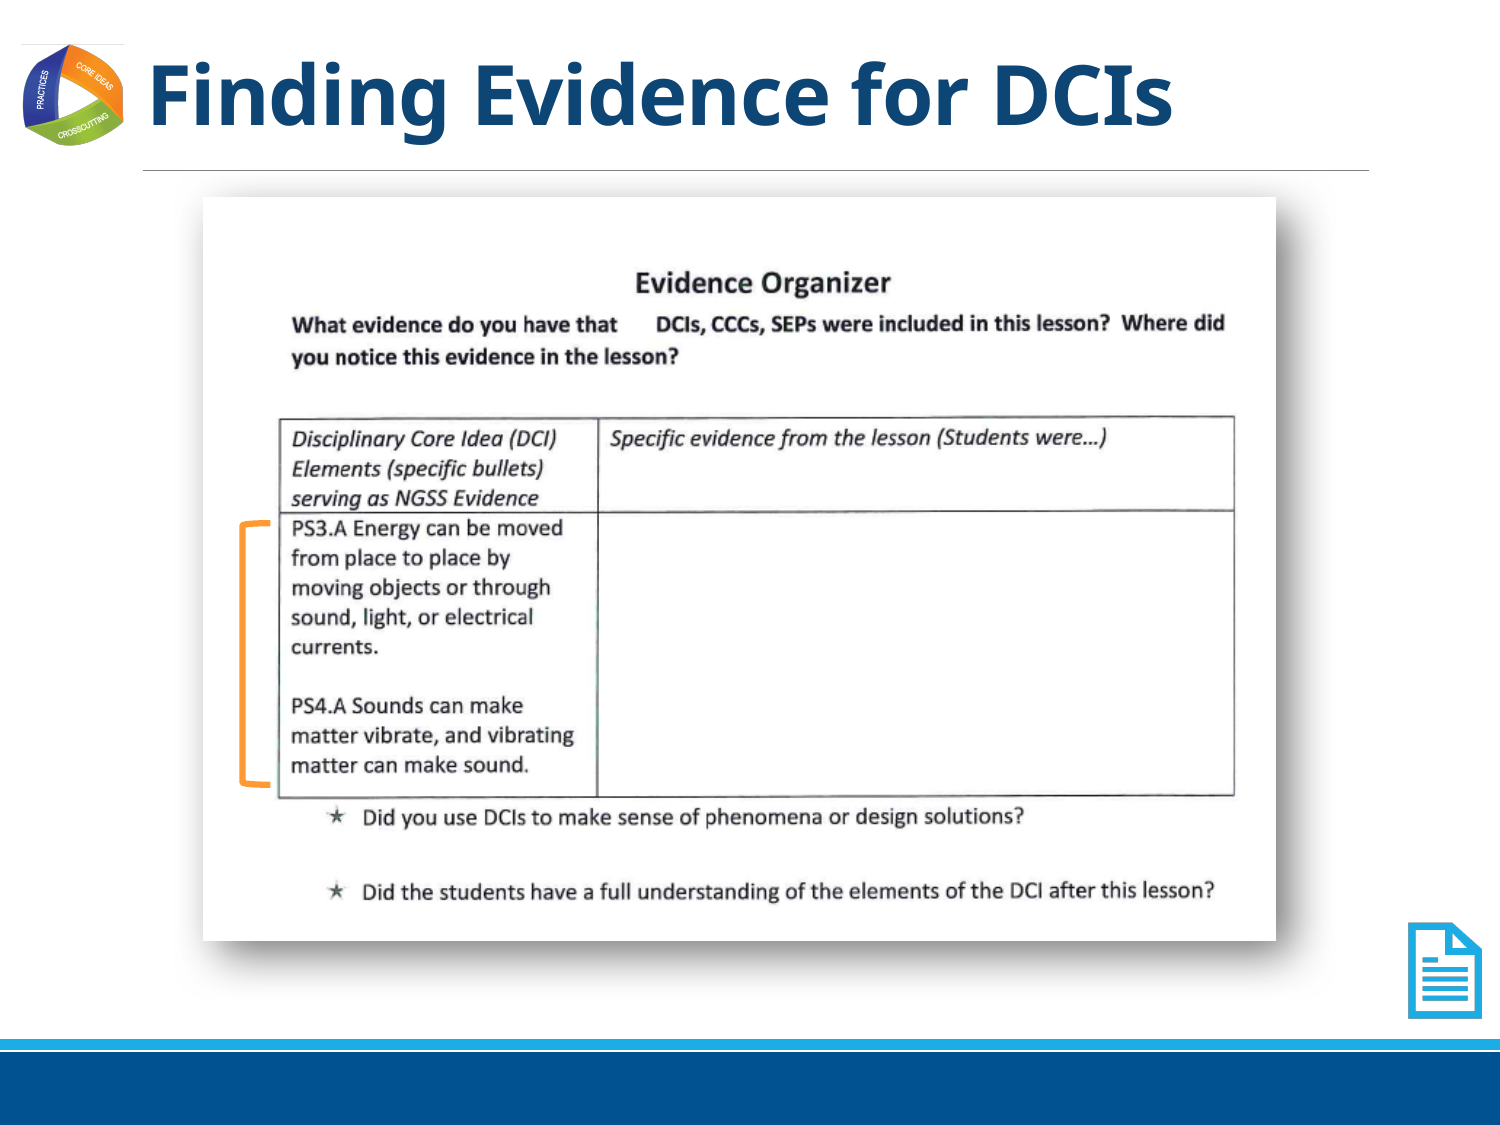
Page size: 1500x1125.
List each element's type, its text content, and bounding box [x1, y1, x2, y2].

picture [1387, 913, 1500, 1028]
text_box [202, 197, 1277, 941]
title Finding Evidence for DCIs [135, 39, 1373, 161]
picture [21, 44, 124, 146]
